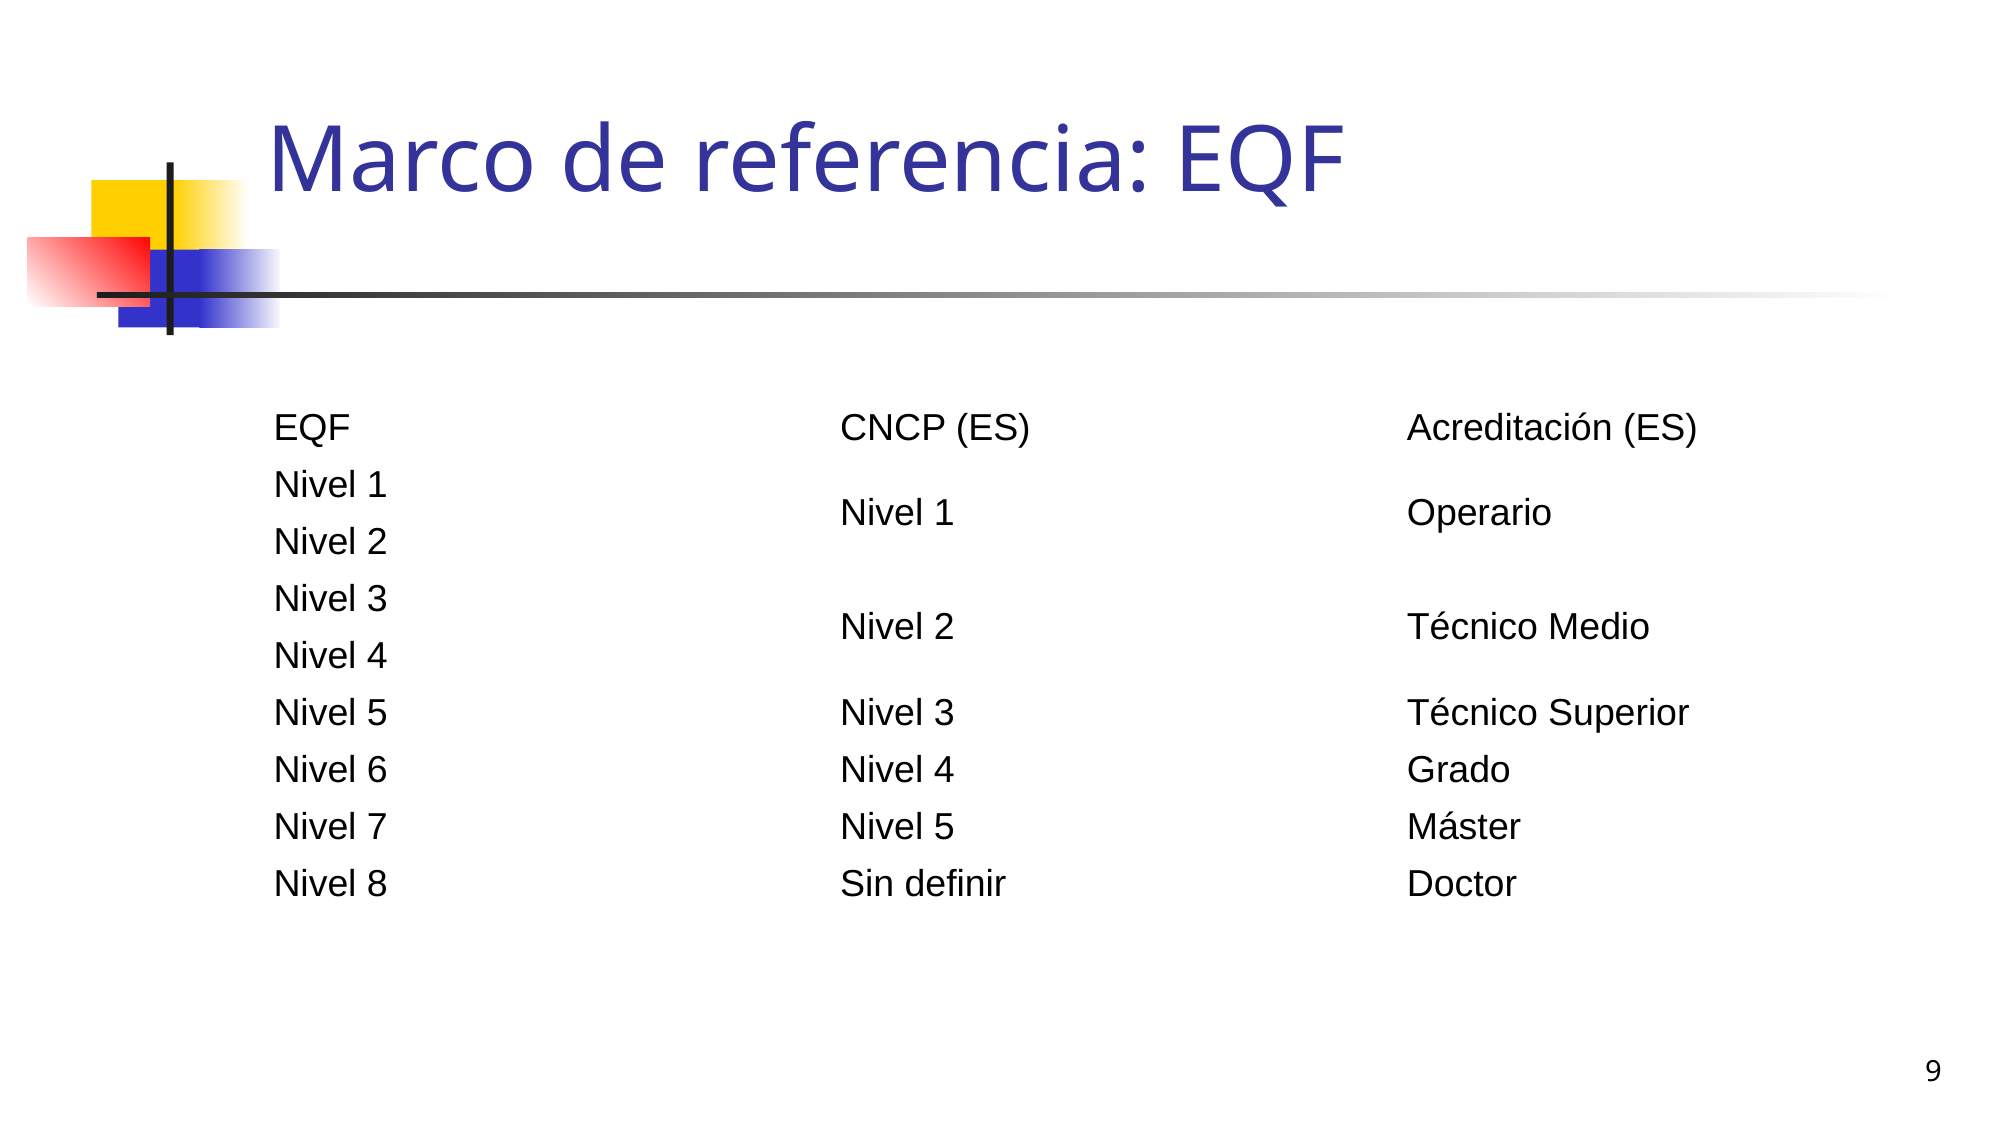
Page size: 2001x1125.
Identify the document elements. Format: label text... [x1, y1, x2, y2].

table_header CNCP (ES) [825, 399, 1392, 456]
table_header EQF [259, 399, 825, 456]
table_cell Sin definir [825, 855, 1392, 912]
table_cell Técnico Superior [1392, 684, 1959, 741]
table_cell Máster [1392, 798, 1959, 855]
table_cell Nivel 6 [259, 741, 825, 798]
table_cell Nivel 1 [259, 456, 825, 513]
table_cell Nivel 4 [825, 741, 1392, 798]
title Marco de referencia: EQF [251, 34, 1957, 276]
table_cell Técnico Medio [1392, 570, 1959, 684]
table_cell Nivel 5 [259, 684, 825, 741]
table_cell Doctor [1392, 855, 1959, 912]
table_cell Nivel 3 [825, 684, 1392, 741]
table_cell Nivel 2 [259, 513, 825, 570]
table_cell Operario [1392, 456, 1959, 570]
table_cell Nivel 8 [259, 855, 825, 912]
table_cell Grado [1392, 741, 1959, 798]
table_cell Nivel 5 [825, 798, 1392, 855]
table_cell Nivel 1 [825, 456, 1392, 570]
table_cell Nivel 2 [825, 570, 1392, 684]
slide_number 9 [1540, 1023, 1958, 1100]
table_header Acreditación (ES) [1392, 399, 1959, 456]
table_cell Nivel 3 [259, 570, 825, 627]
table_cell Nivel 7 [259, 798, 825, 855]
table_cell Nivel 4 [259, 627, 825, 684]
